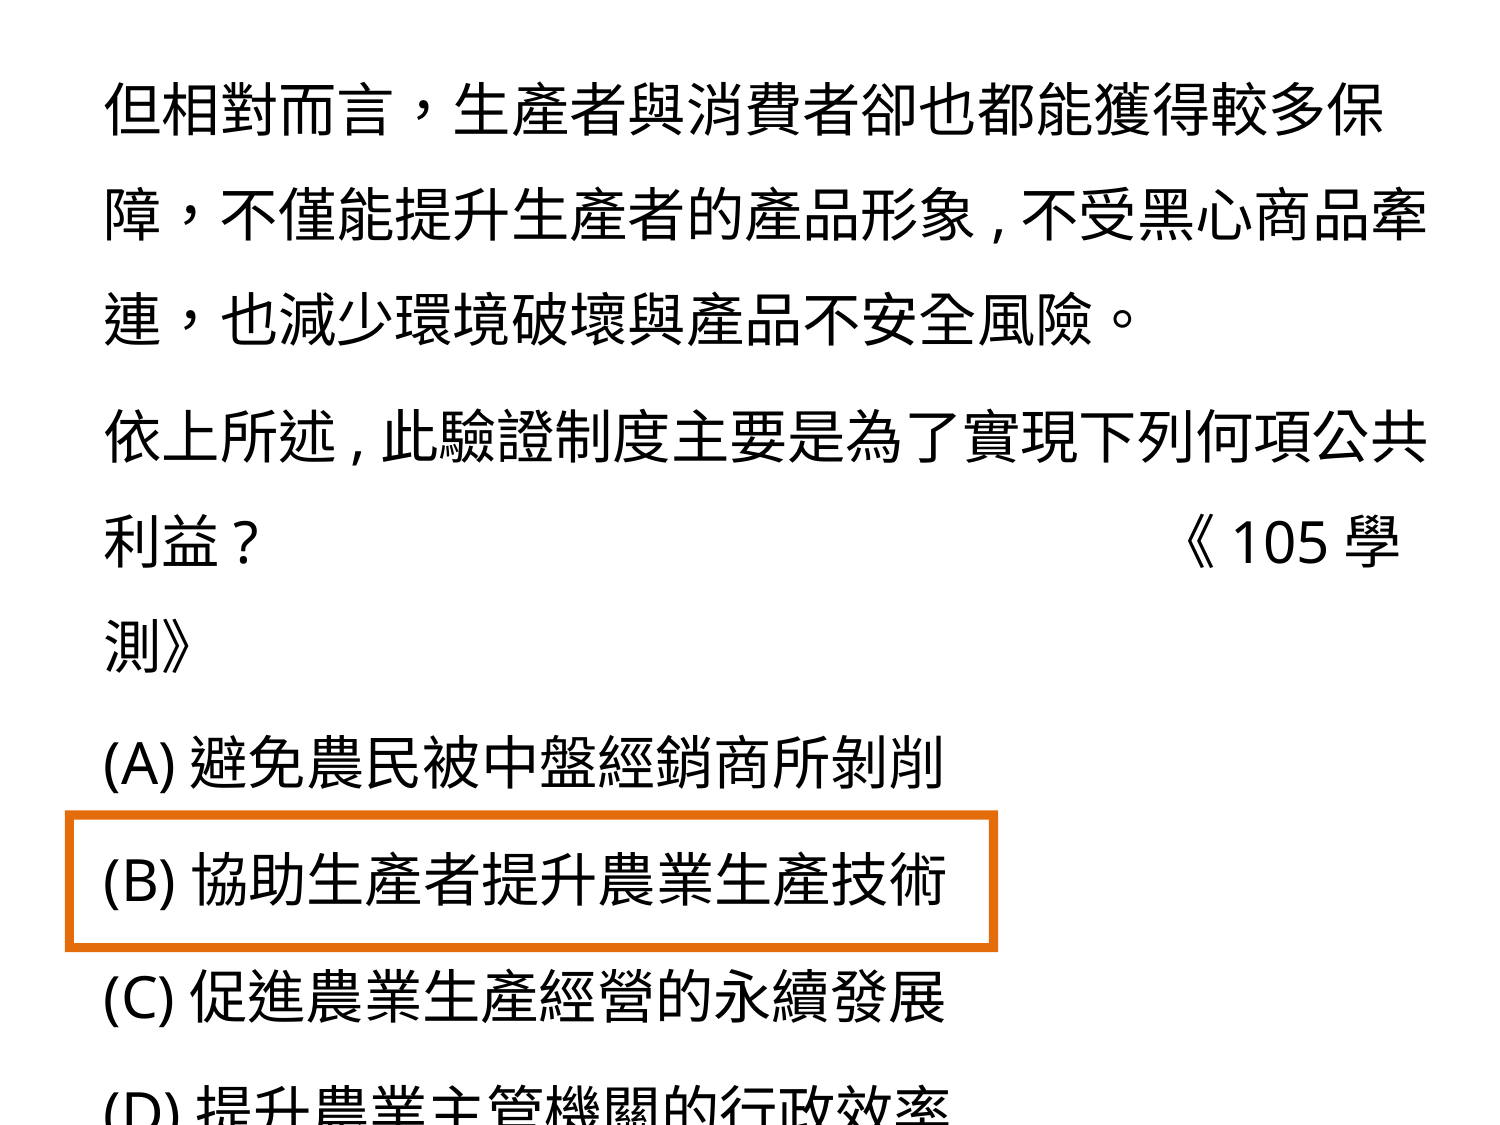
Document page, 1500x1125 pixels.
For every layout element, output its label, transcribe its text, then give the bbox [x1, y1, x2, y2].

text_box [63, 808, 1000, 954]
list 但相對而言，生產者與消費者卻也都能獲得較多保障，不僅能提升生產者的產品形象,不受黑心商品牽連，也減少環境破壞與產品不安全風險。 依上所述,此驗證制度主要是為了實現下列何項公共利益? 《105學測》 (A)避免農民被中盤經銷商所剝削 (B)協助生產者提升農業生產技術 (C)促進農業生產經營的永續發展 (D)提升農業主管機關的行政效率 [88, 30, 1447, 1059]
